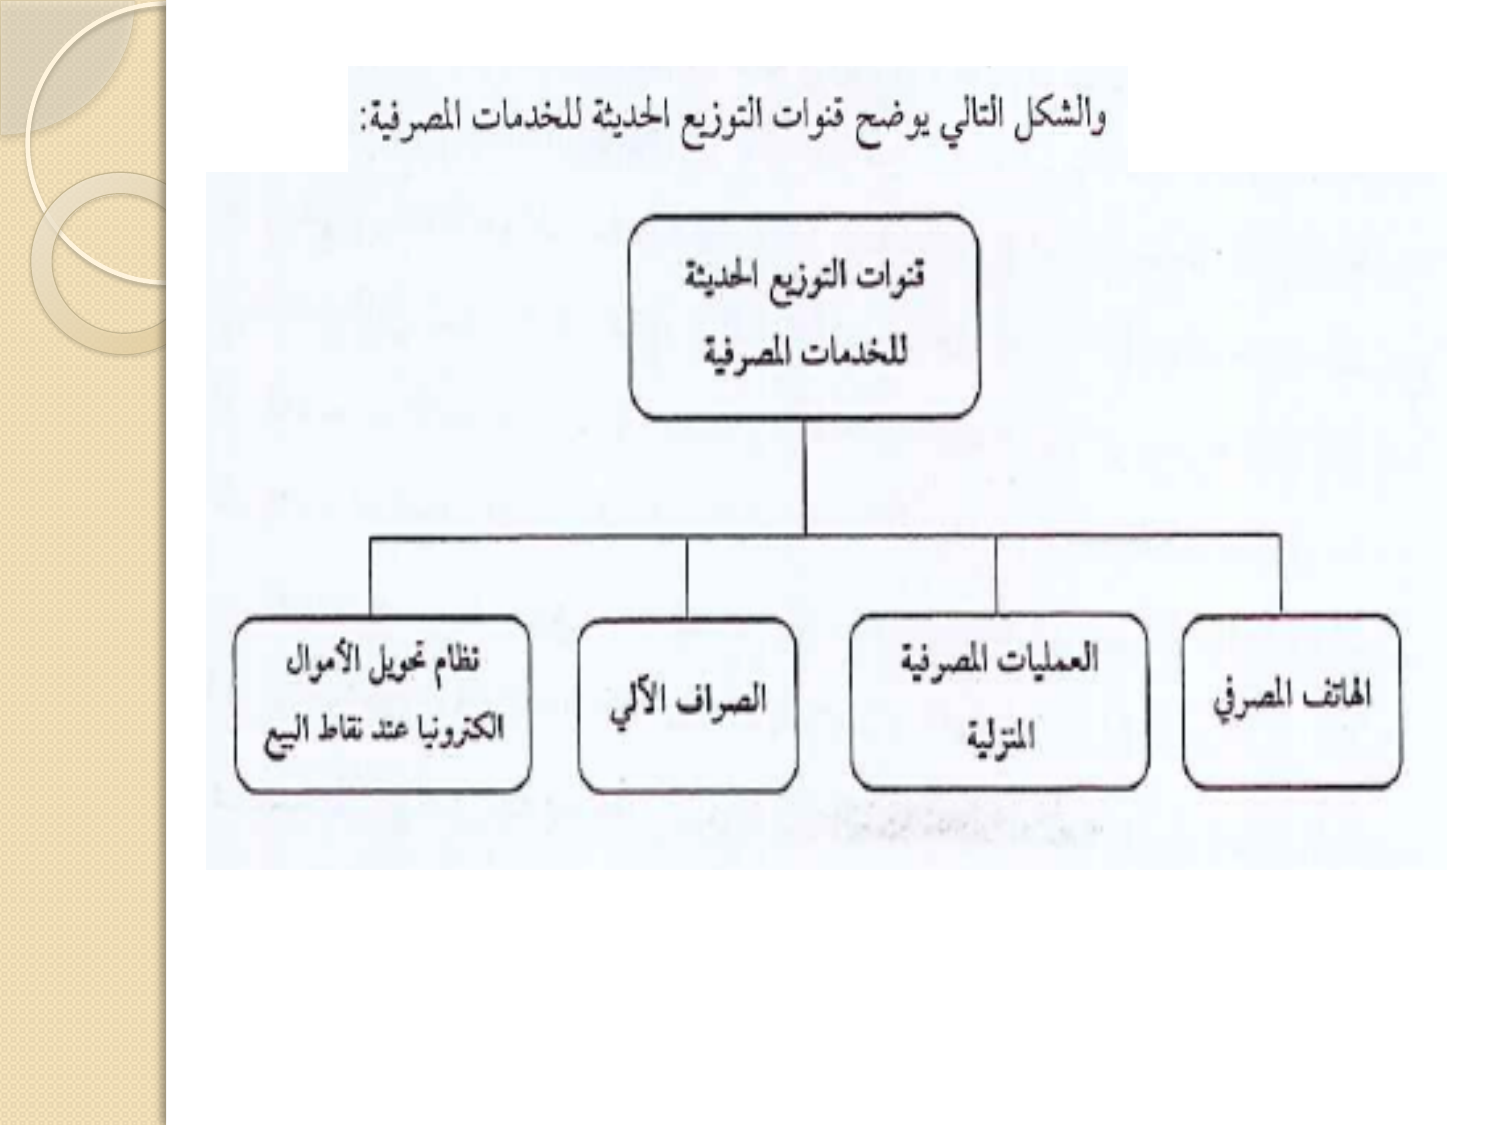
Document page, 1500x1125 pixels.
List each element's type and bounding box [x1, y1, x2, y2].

picture [206, 172, 1448, 870]
list [348, 66, 1129, 169]
